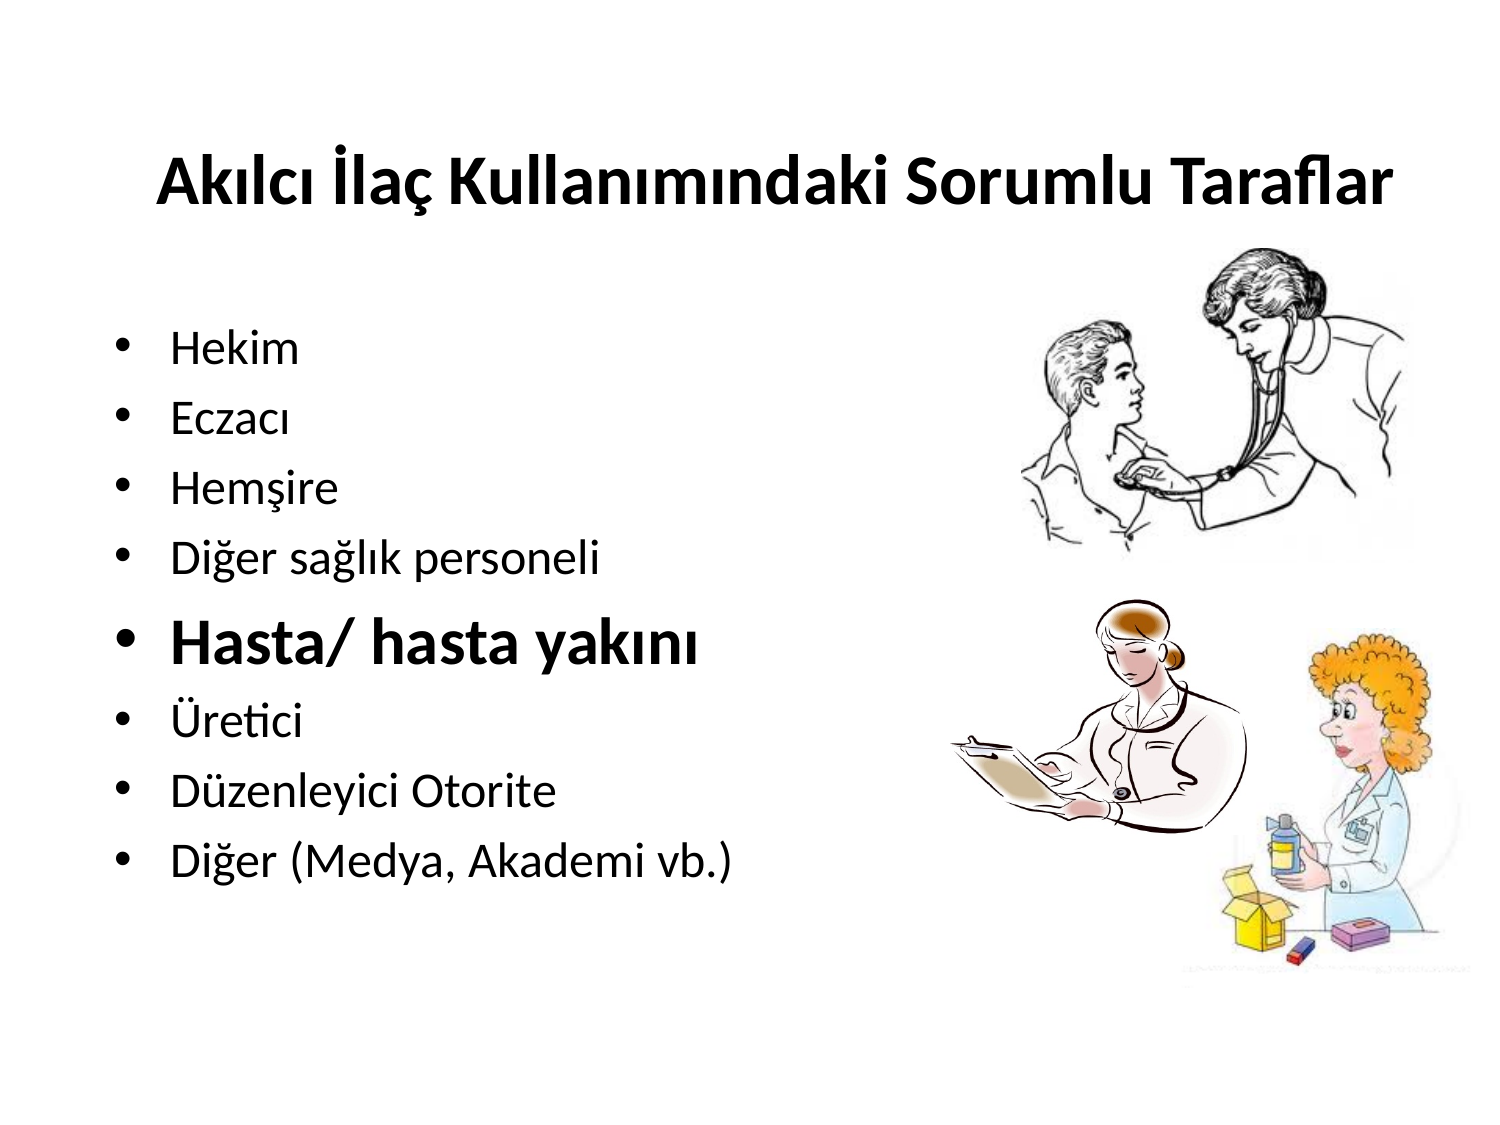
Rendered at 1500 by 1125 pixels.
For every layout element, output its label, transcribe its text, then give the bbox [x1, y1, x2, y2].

title Akılcı İlaç Kullanımındaki Sorumlu Taraflar [140, 82, 1412, 270]
list Hekim Eczacı Hemşire Diğer sağlık personeli Hasta/ hasta yakını Üretici Düzenleyici Otorite Diğer (Medya, Akademi vb.) [99, 216, 1325, 909]
picture [950, 597, 1500, 988]
picture [1021, 248, 1415, 563]
